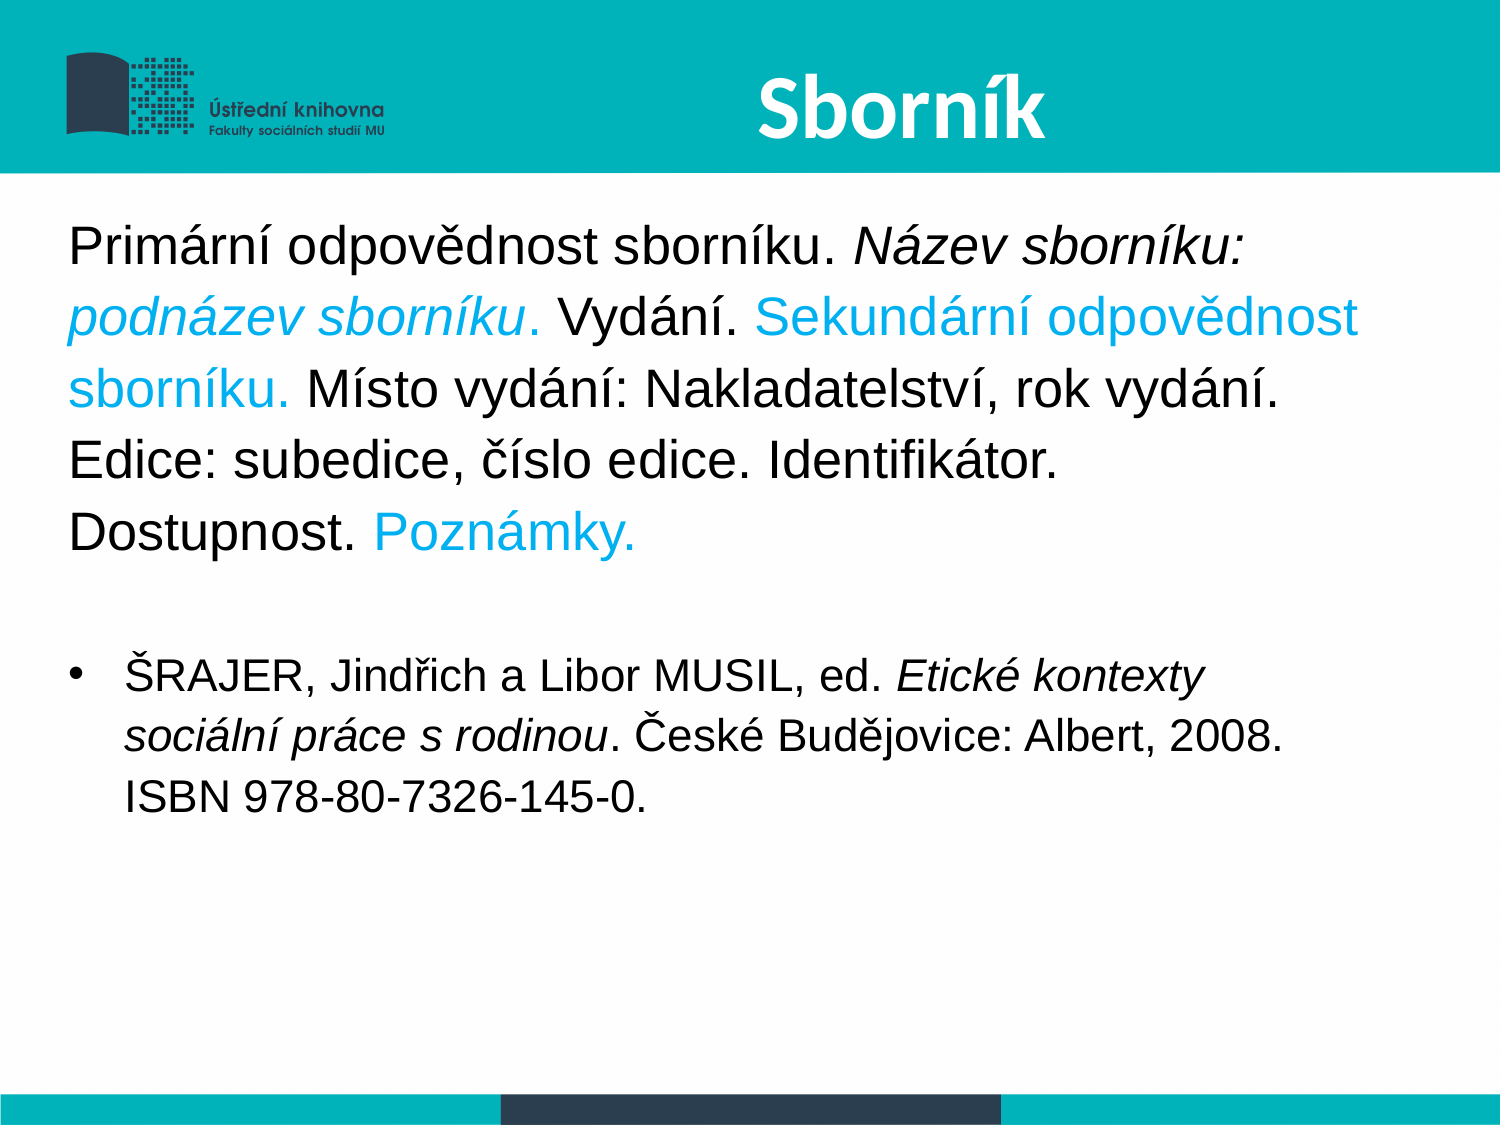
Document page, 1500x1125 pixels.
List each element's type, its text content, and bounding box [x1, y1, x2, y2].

list Primární odpovědnost sborníku. Název sborníku: podnázev sborníku. Vydání. Sekundární odpovědnost sborníku. Místo vydání: Nakladatelství, rok vydání. Edice: subedice, číslo edice. Identifikátor. Dostupnost. Poznámky. ŠRAJER, Jindřich a Libor MUSIL, ed. Etické kontexty sociální práce s rodinou. České Budějovice: Albert, 2008. ISBN 978-80-7326-145-0. [53, 196, 1376, 1094]
picture [0, 0, 1500, 1125]
title Sborník [431, 54, 1374, 149]
